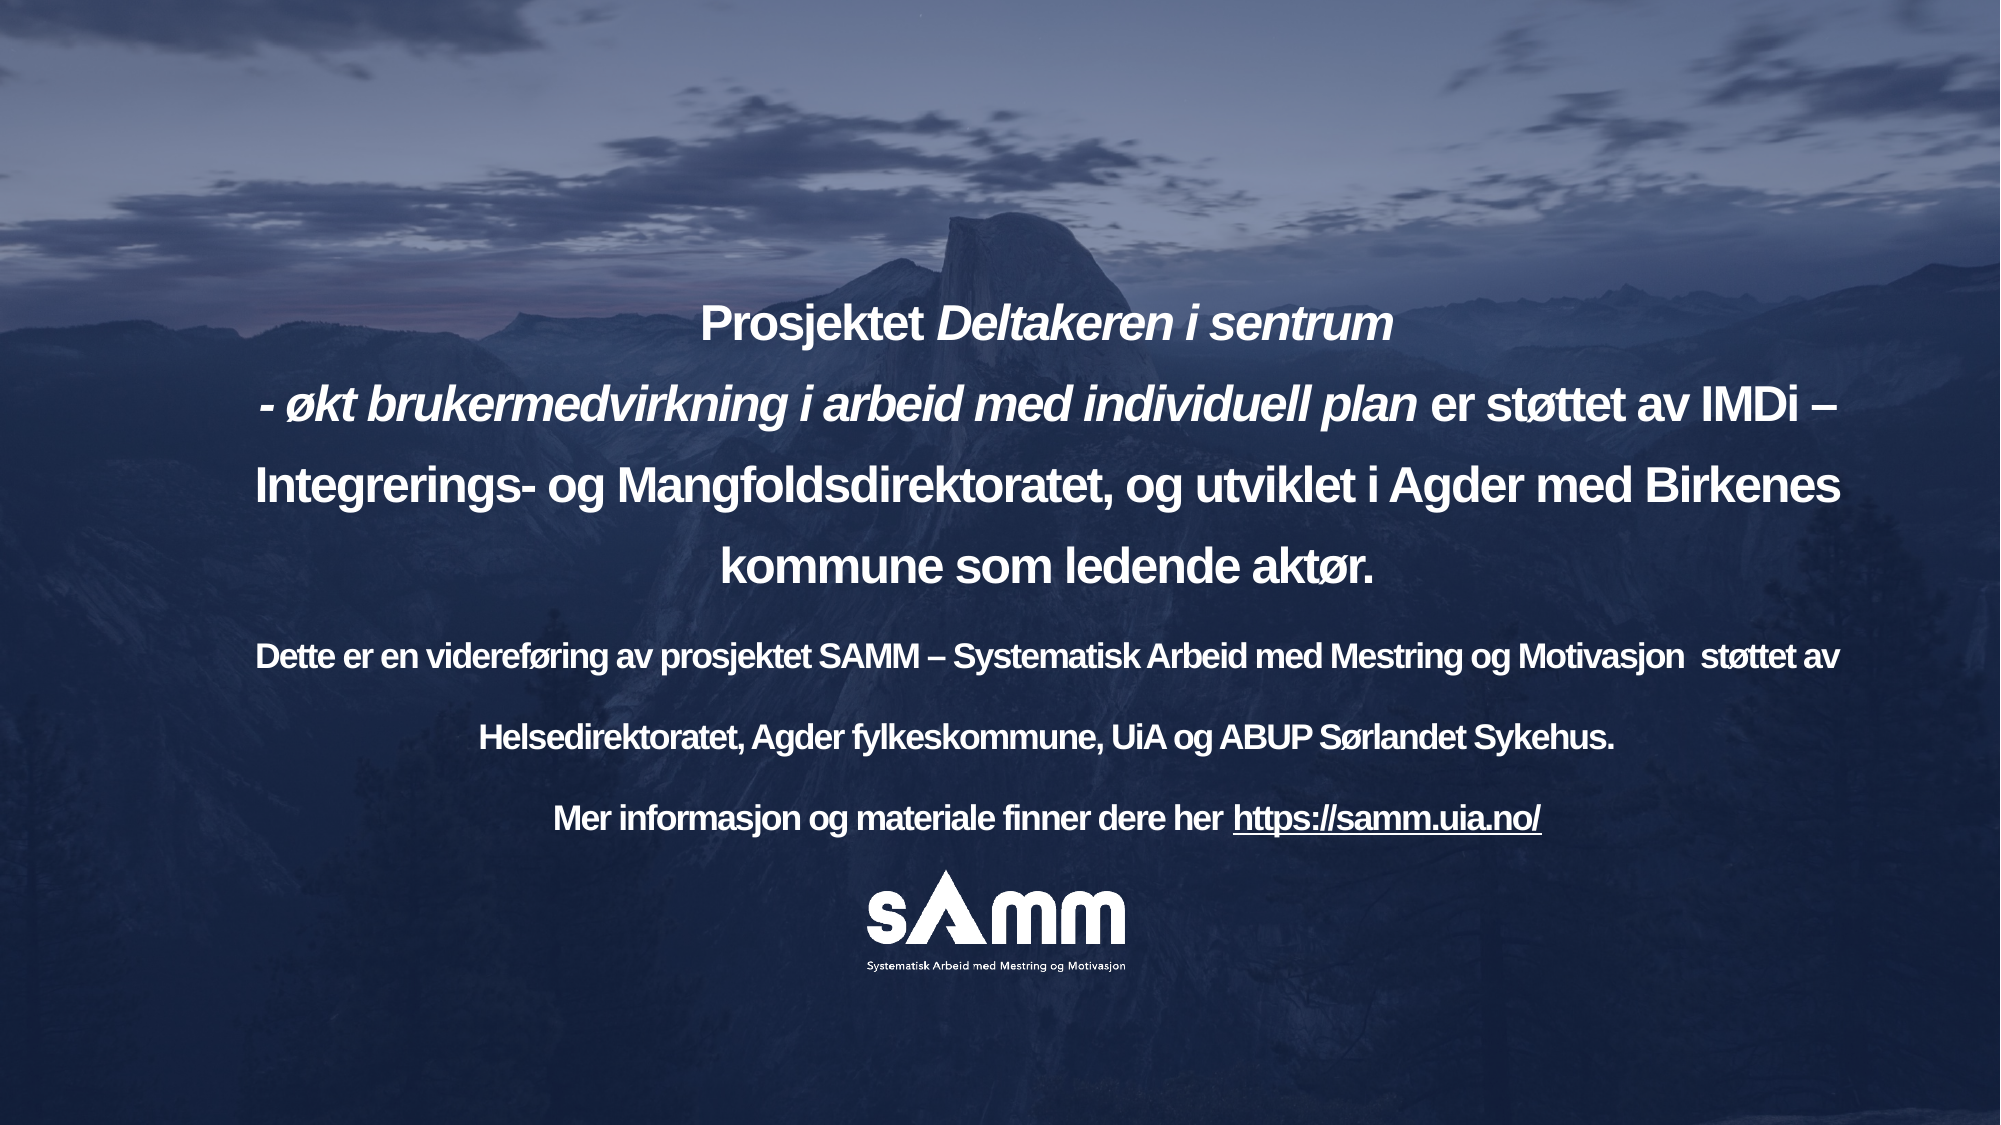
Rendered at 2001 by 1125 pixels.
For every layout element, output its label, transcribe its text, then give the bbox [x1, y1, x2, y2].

title Prosjektet Deltakeren i sentrum - økt brukermedvirkning i arbeid med individuell plan er støttet av IMDi – Integrerings- og Mangfoldsdirektoratet, og utviklet i Agder med Birkenes kommune som ledende aktør. Dette er en videreføring av prosjektet SAMM – Systematisk Arbeid med Mestring og Motivasjon støttet av Helsedirektoratet, Agder fylkeskommune, UiA og ABUP Sørlandet Sykehus. Mer informasjon og materiale finner dere her https://samm.uia.no/ [178, 255, 1917, 846]
picture [867, 869, 1125, 972]
